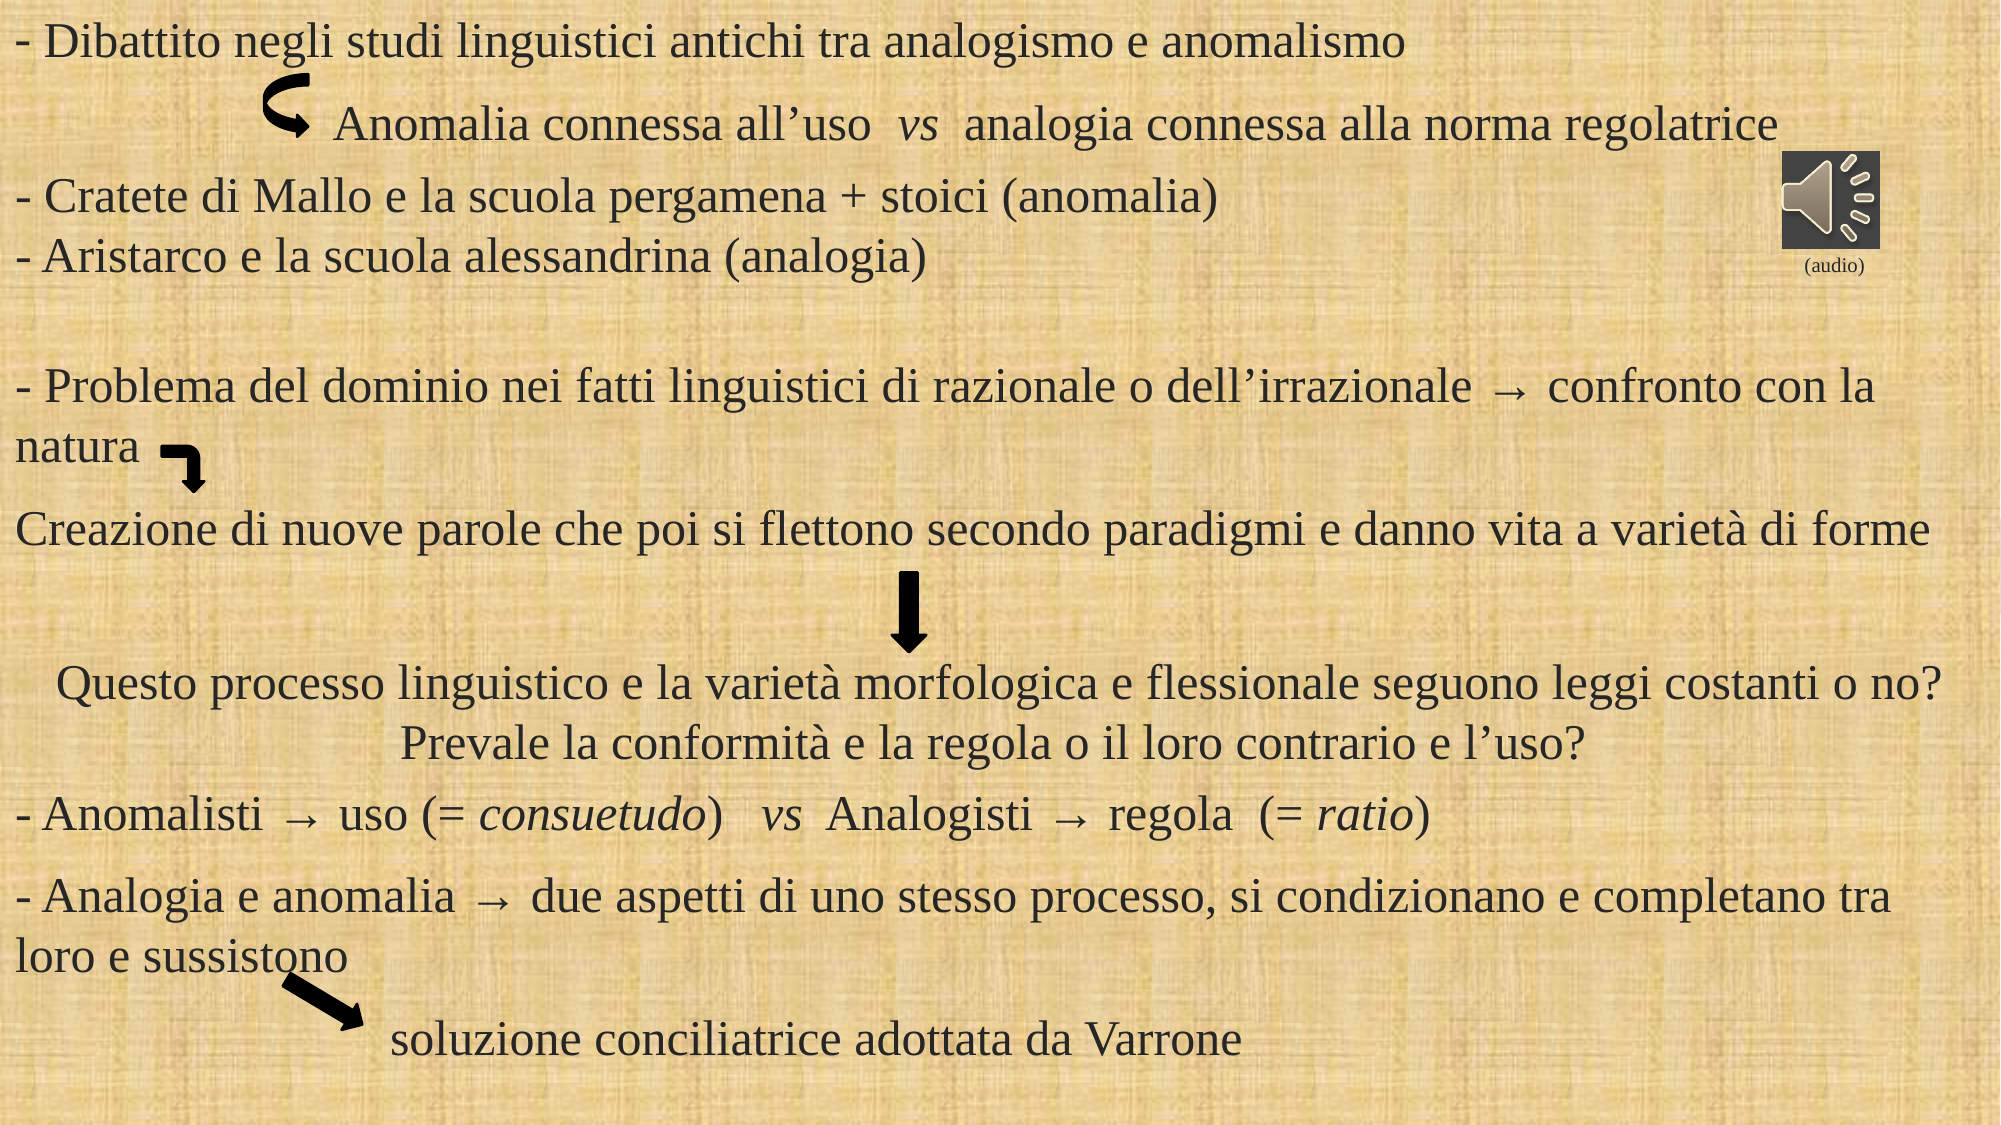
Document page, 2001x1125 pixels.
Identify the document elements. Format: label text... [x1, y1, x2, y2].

text_box [281, 971, 364, 1032]
text_box [160, 444, 206, 493]
list - Dibattito negli studi linguistici antichi tra analogismo e anomalismo Anomalia connessa all’uso vs analogia connessa alla norma regolatrice - Cratete di Mallo e la scuola pergamena + stoici (anomalia) - Aristarco e la scuola alessandrina (analogia) (audio) - Problema del dominio nei fatti linguistici di razionale o dell’irrazionale → confronto con la natura Creazione di nuove parole che poi si flettono secondo paradigmi e danno vita a varietà di forme Questo processo linguistico e la varietà morfologica e flessionale seguono leggi costanti o no? Prevale la conformità e la regola o il loro contrario e l’uso? - Anomalisti → uso (= consuetudo) vs Analogisti → regola (= ratio) - Analogia e anomalia → due aspetti di uno stesso processo, si condizionano e completano tra loro e sussistono soluzione conciliatrice adottata da Varrone [0, 0, 2000, 1125]
text_box [262, 72, 310, 138]
text_box [890, 571, 928, 654]
picture [1780, 149, 1881, 251]
